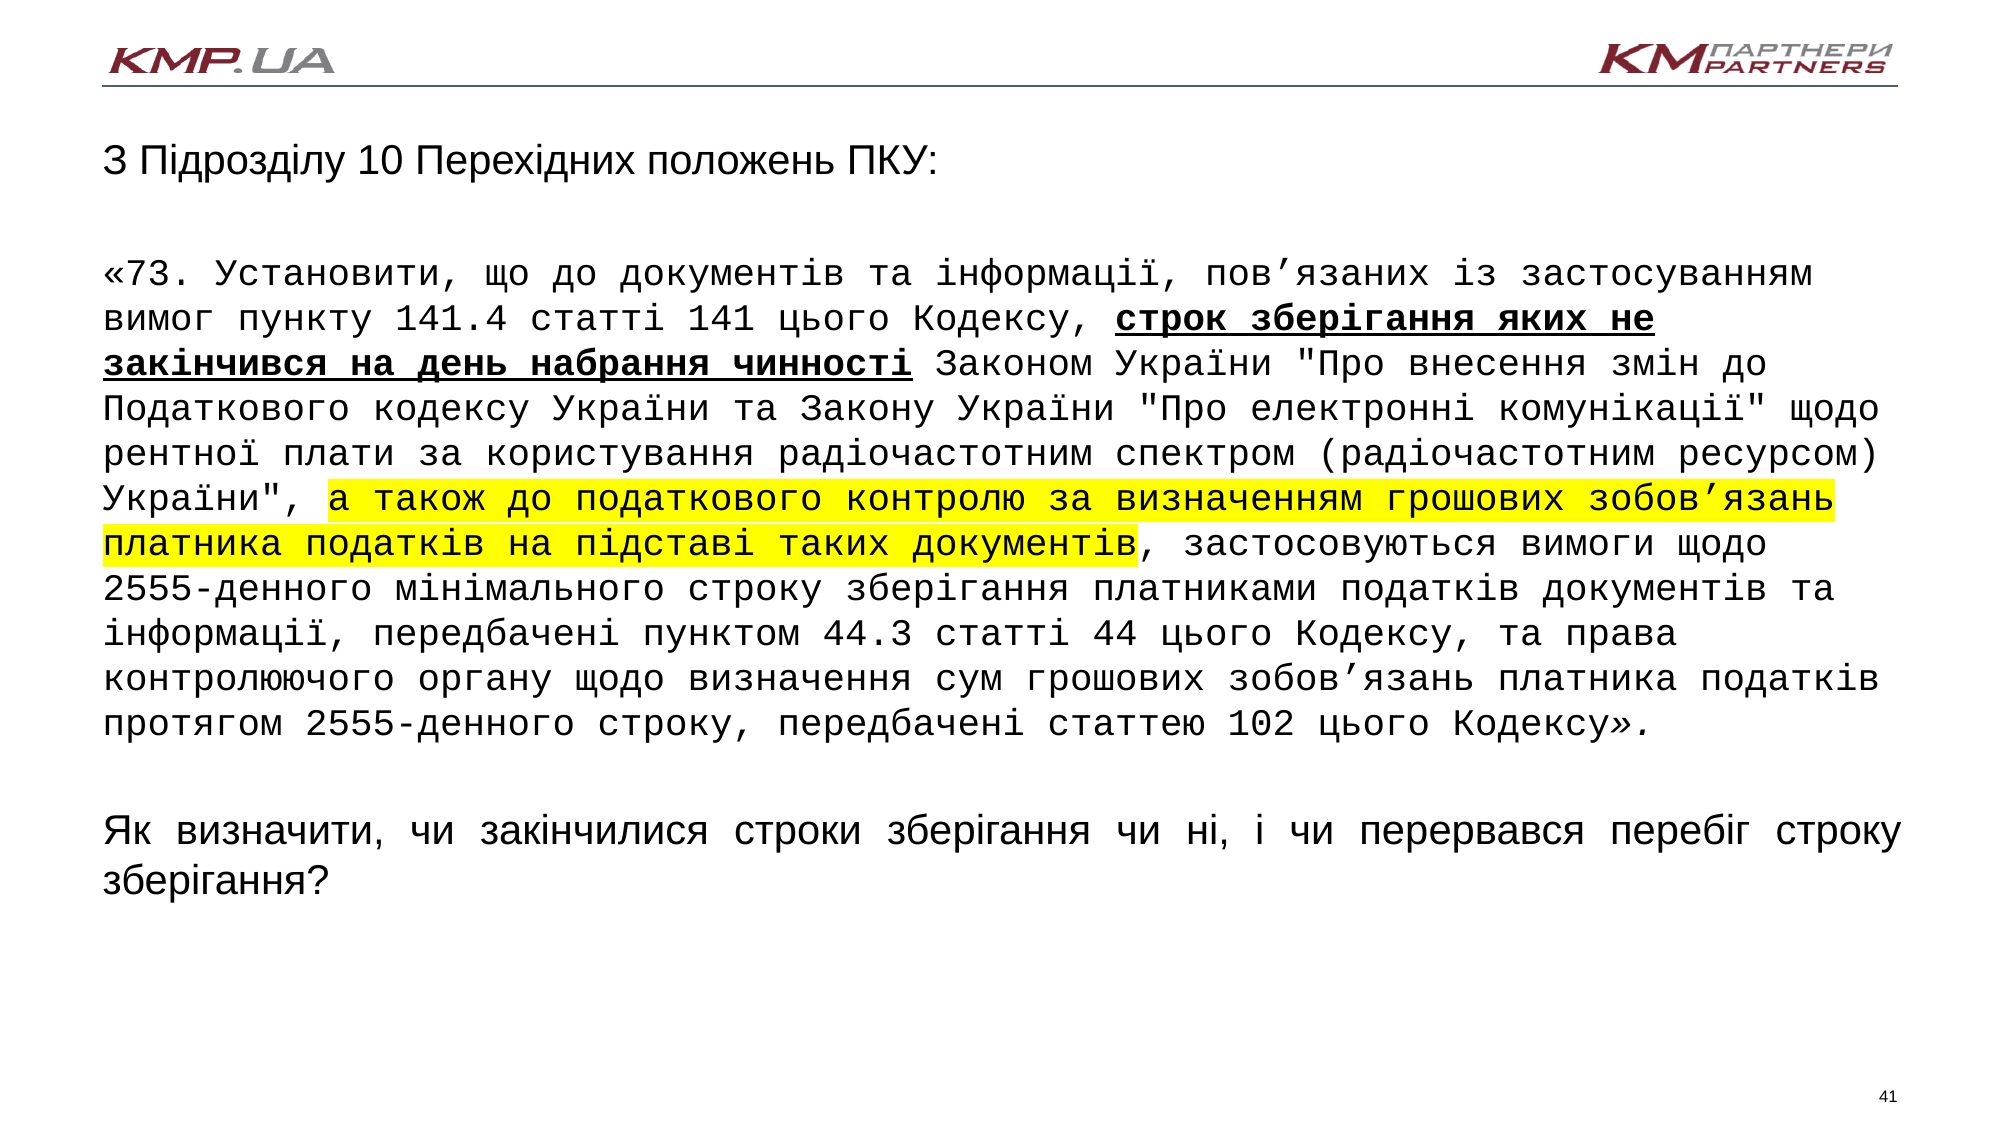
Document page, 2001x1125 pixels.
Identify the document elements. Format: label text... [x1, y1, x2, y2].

picture [1598, 44, 1893, 73]
slide_number 41 [1877, 1086, 1898, 1107]
picture [108, 48, 335, 73]
list З Підрозділу 10 Перехідних положень ПКУ: «73. Установити, що до документів та інформації, пов’язаних із застосуванням вимог пункту 141.4 статті 141 цього Кодексу, строк зберігання яких не закінчився на день набрання чинності Законом України "Про внесення змін до Податкового кодексу України та Закону України "Про електронні комунікації" щодо рентної плати за користування радіочастотним спектром (радіочастотним ресурсом) України", а також до податкового контролю за визначенням грошових зобов’язань платника податків на підставі таких документів, застосовуються вимоги щодо 2555-денного мінімального строку зберігання платниками податків документів та інформації, передбачені пунктом 44.3 статті 44 цього Кодексу, та права контролюючого органу щодо визначення сум грошових зобов’язань платника податків протягом 2555-денного строку, передбачені статтею 102 цього Кодексу». Як визначити, чи закінчилися строки зберігання чи ні, і чи перервався перебіг строку зберігання? [102, 132, 1903, 959]
